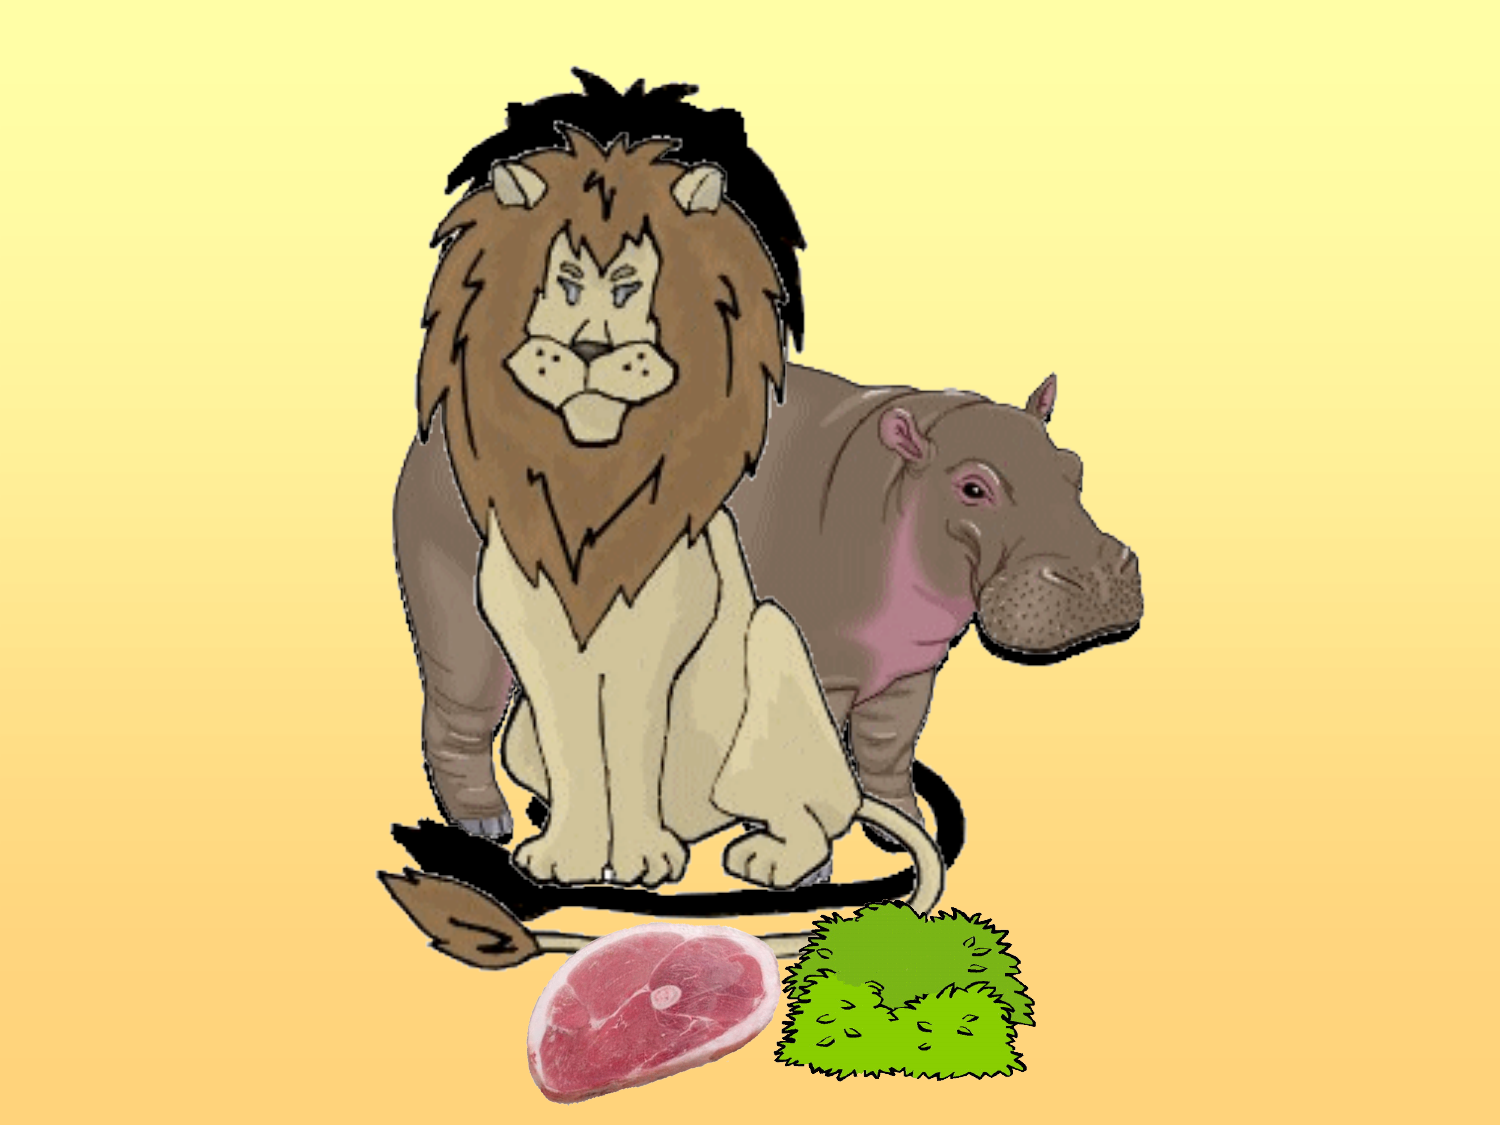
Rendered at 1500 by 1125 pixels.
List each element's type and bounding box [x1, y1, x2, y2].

picture [216, 46, 1166, 1125]
